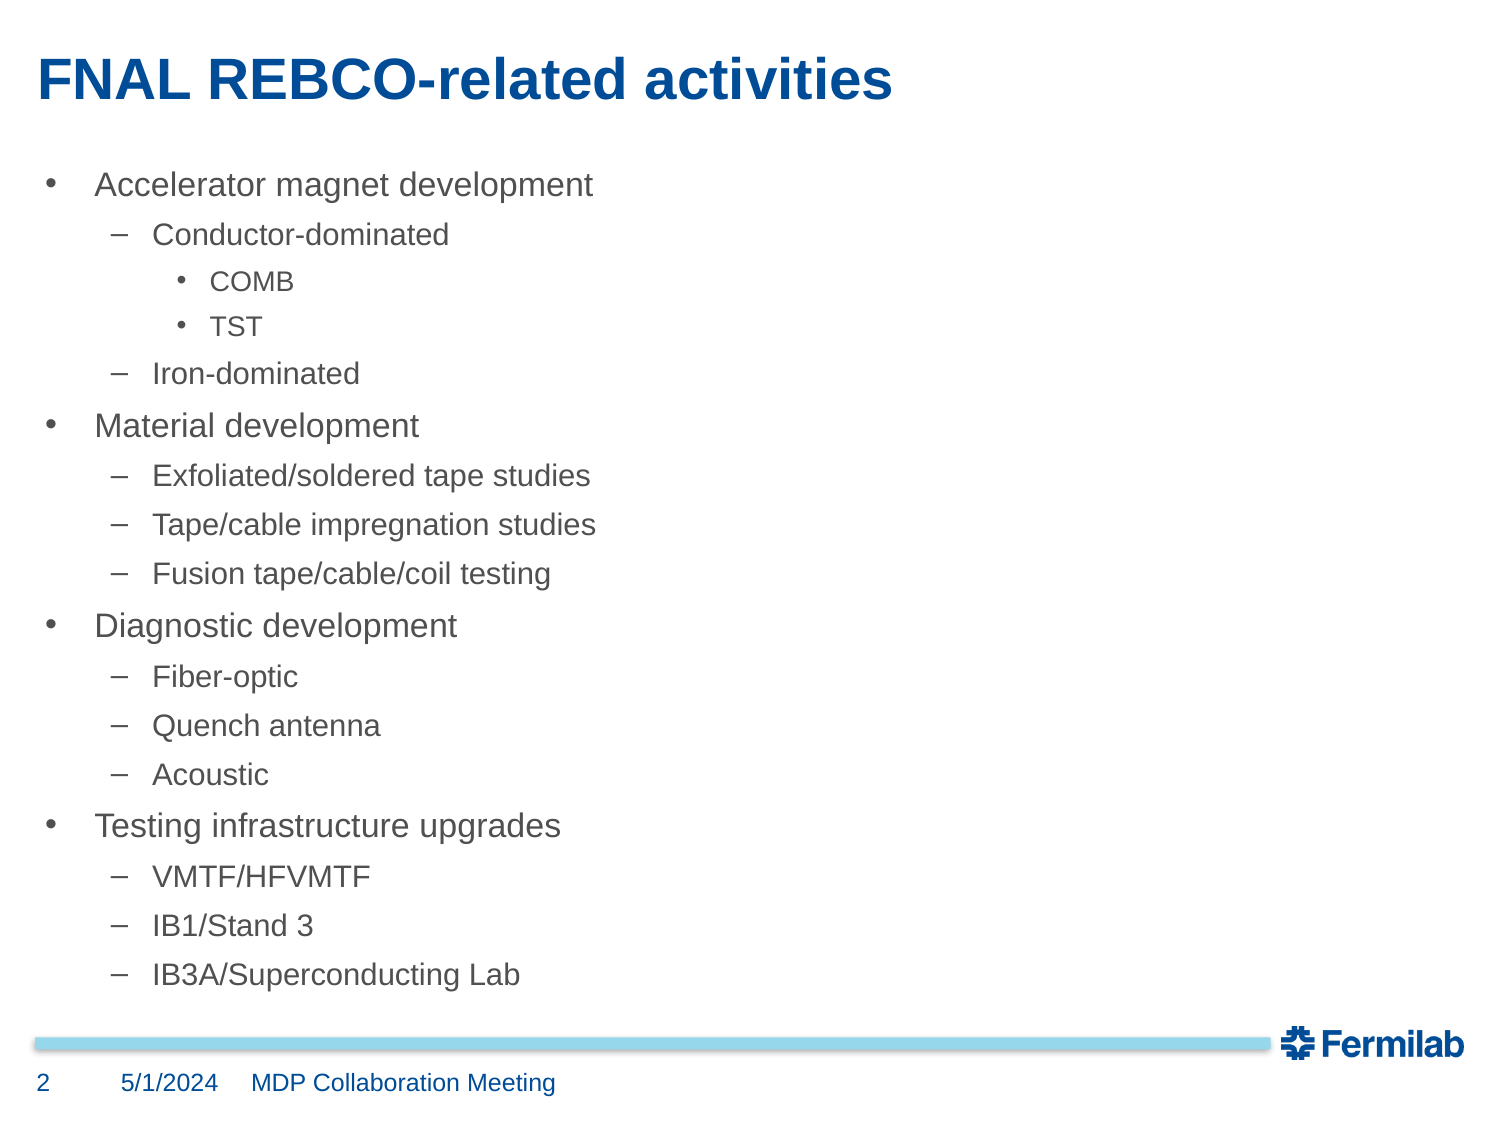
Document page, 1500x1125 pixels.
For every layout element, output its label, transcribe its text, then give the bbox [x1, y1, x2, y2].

title FNAL REBCO-related activities [37, 41, 1463, 112]
picture [1281, 1026, 1464, 1060]
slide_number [120, 1066, 232, 1107]
list Accelerator magnet development Conductor-dominated COMB TST Iron-dominated Material development Exfoliated/soldered tape studies Tape/cable impregnation studies Fusion tape/cable/coil testing Diagnostic development Fiber-optic Quench antenna Acoustic Testing infrastructure upgrades VMTF/HFVMTF IB1/Stand 3 IB3A/Superconducting Lab [45, 153, 1461, 1000]
slide_number 2 [36, 1066, 105, 1106]
footer MDP Collaboration Meeting [251, 1066, 1279, 1107]
